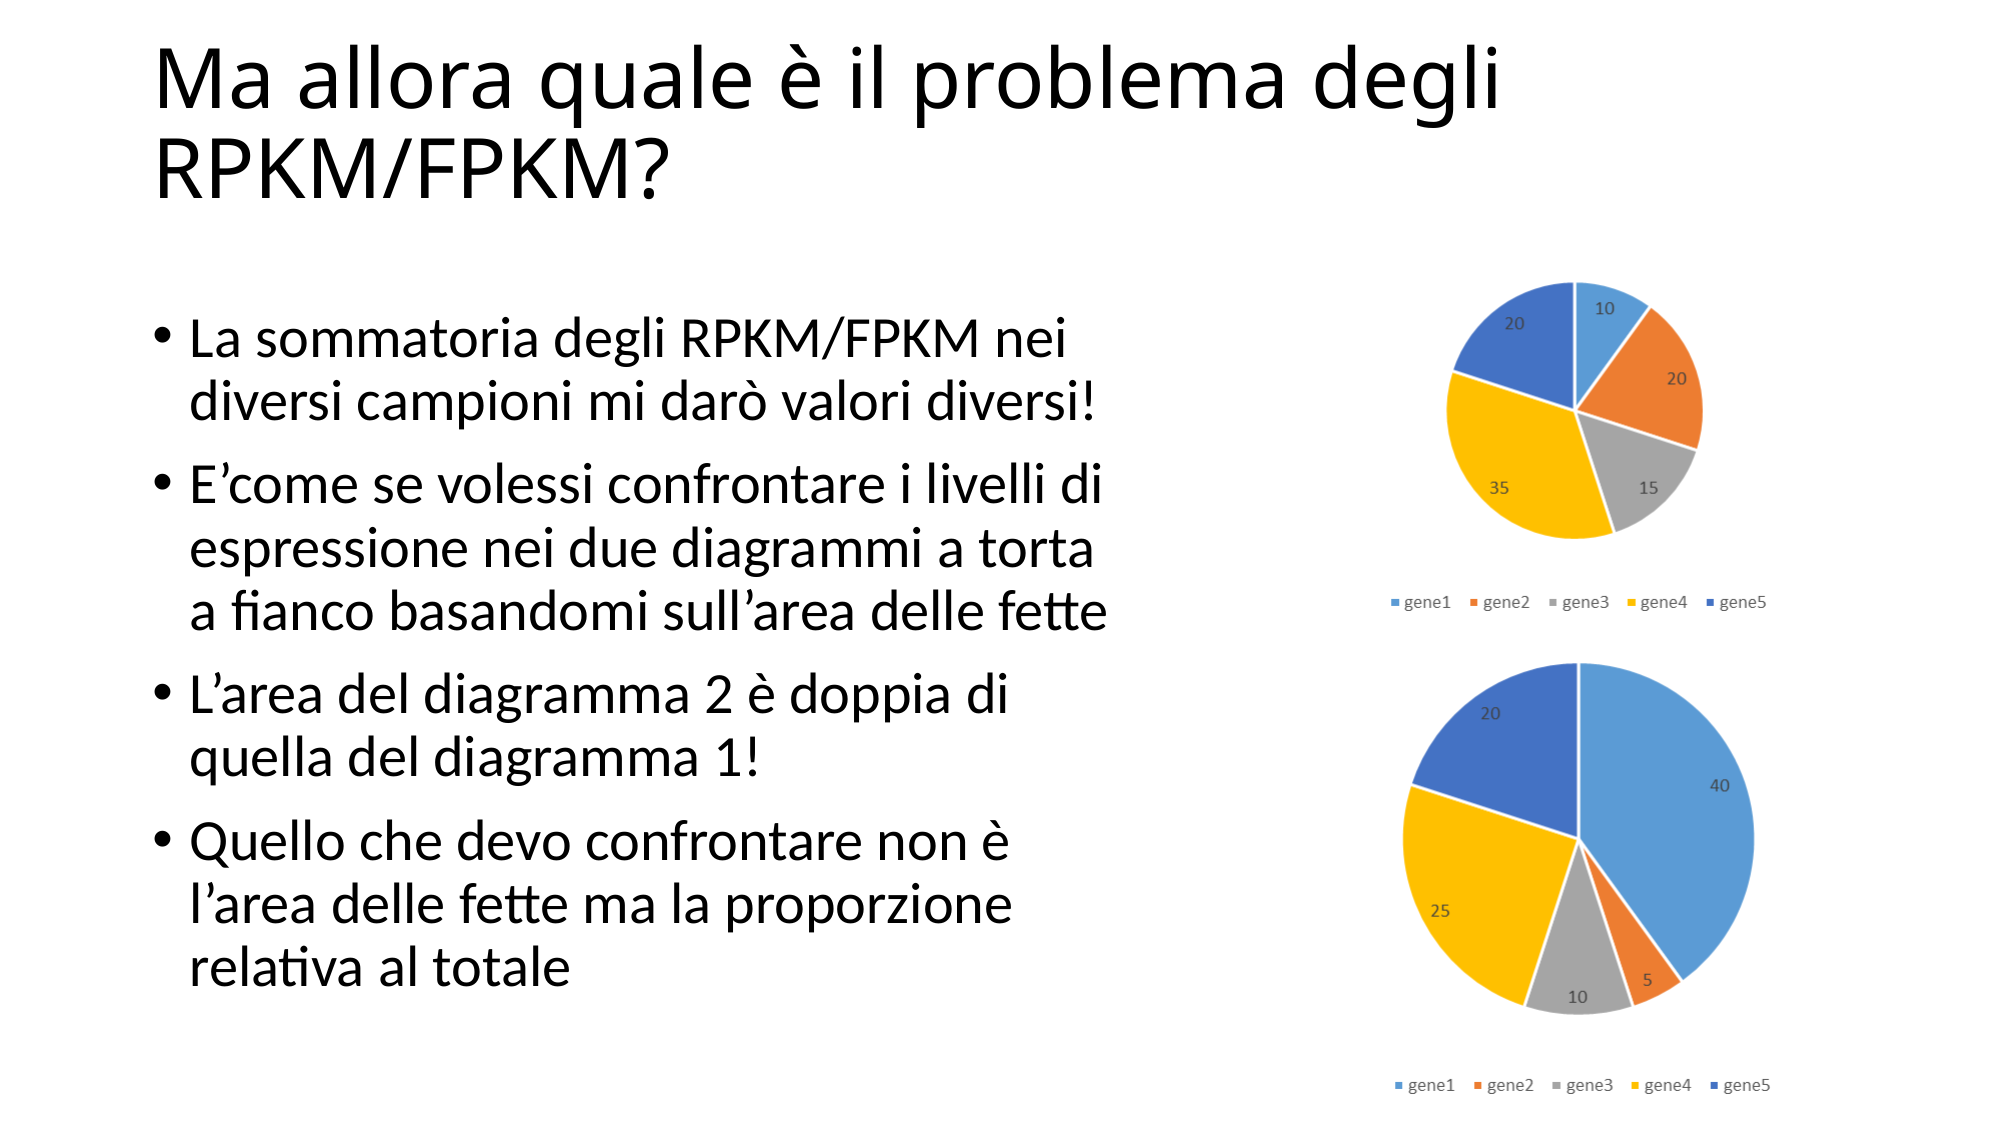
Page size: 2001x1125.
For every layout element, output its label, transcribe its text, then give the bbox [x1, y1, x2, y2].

list La sommatoria degli RPKM/FPKM nei diversi campioni mi darò valori diversi! E’come se volessi confrontare i livelli di espressione nei due diagrammi a torta a fianco basandomi sull’area delle fette L’area del diagramma 2 è doppia di quella del diagramma 1! Quello che devo confrontare non è l’area delle fette ma la proporzione relativa al totale [137, 299, 1139, 1014]
picture [1278, 243, 1849, 622]
title Ma allora quale è il problema degli RPKM/FPKM? [137, 28, 1863, 226]
picture [1230, 639, 1863, 1103]
